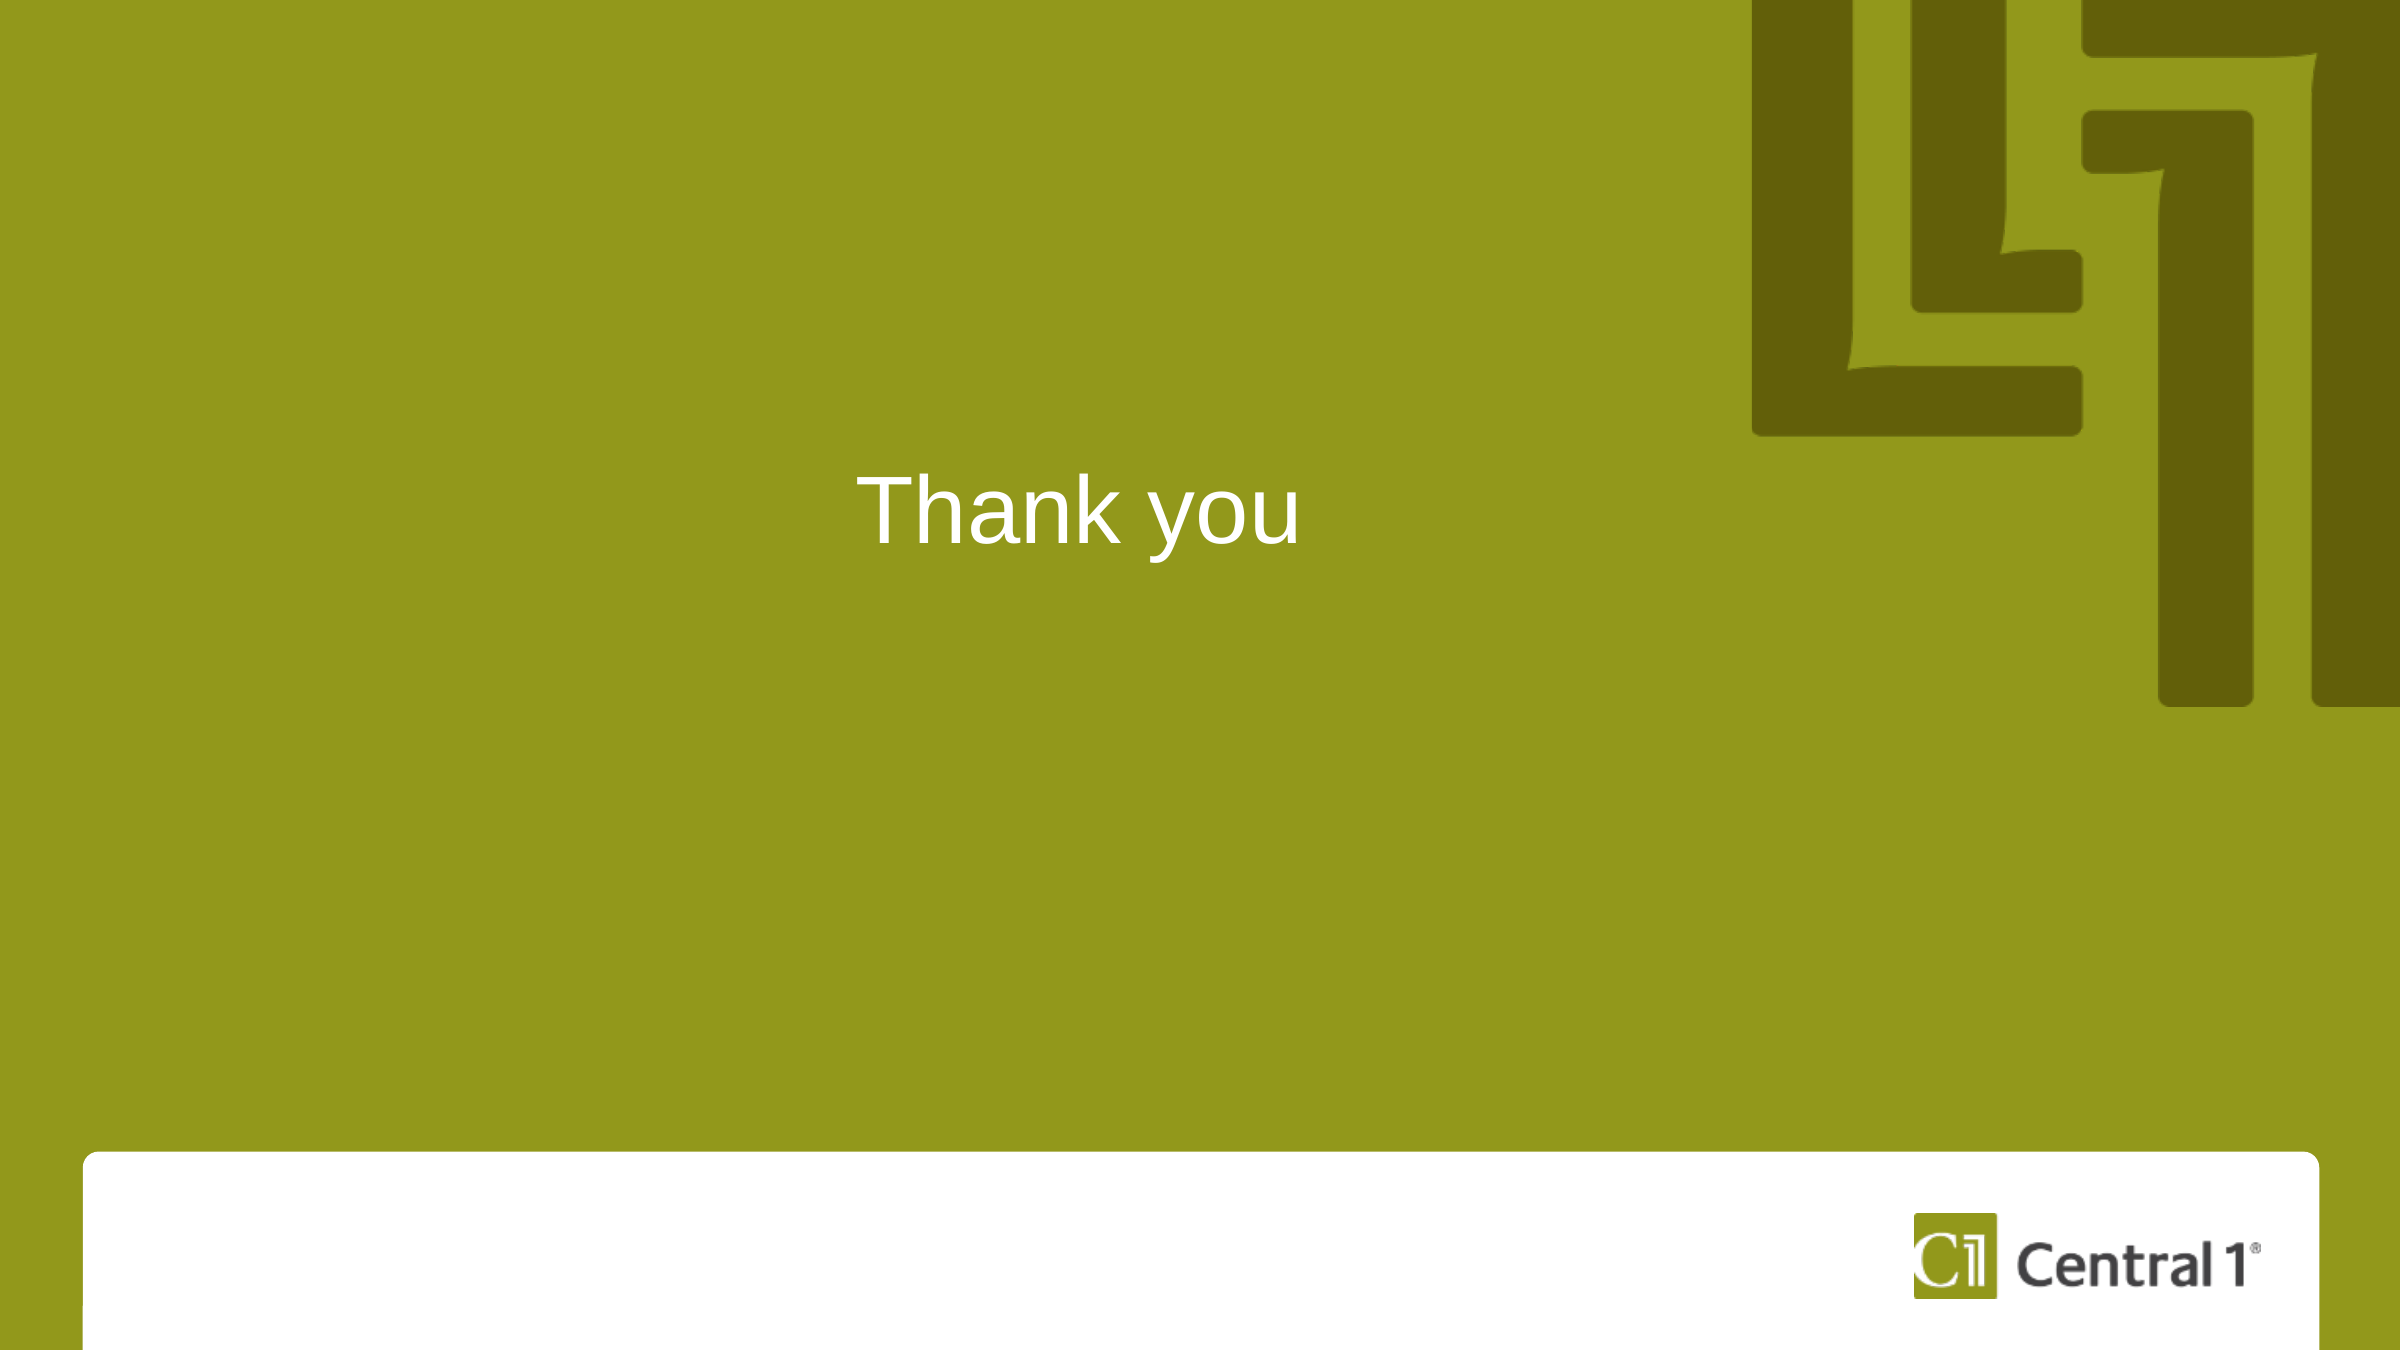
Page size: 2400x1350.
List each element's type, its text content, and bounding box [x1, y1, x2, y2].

picture [1914, 1213, 2261, 1299]
picture [1751, 0, 2400, 707]
title Thank you [855, 462, 1735, 753]
